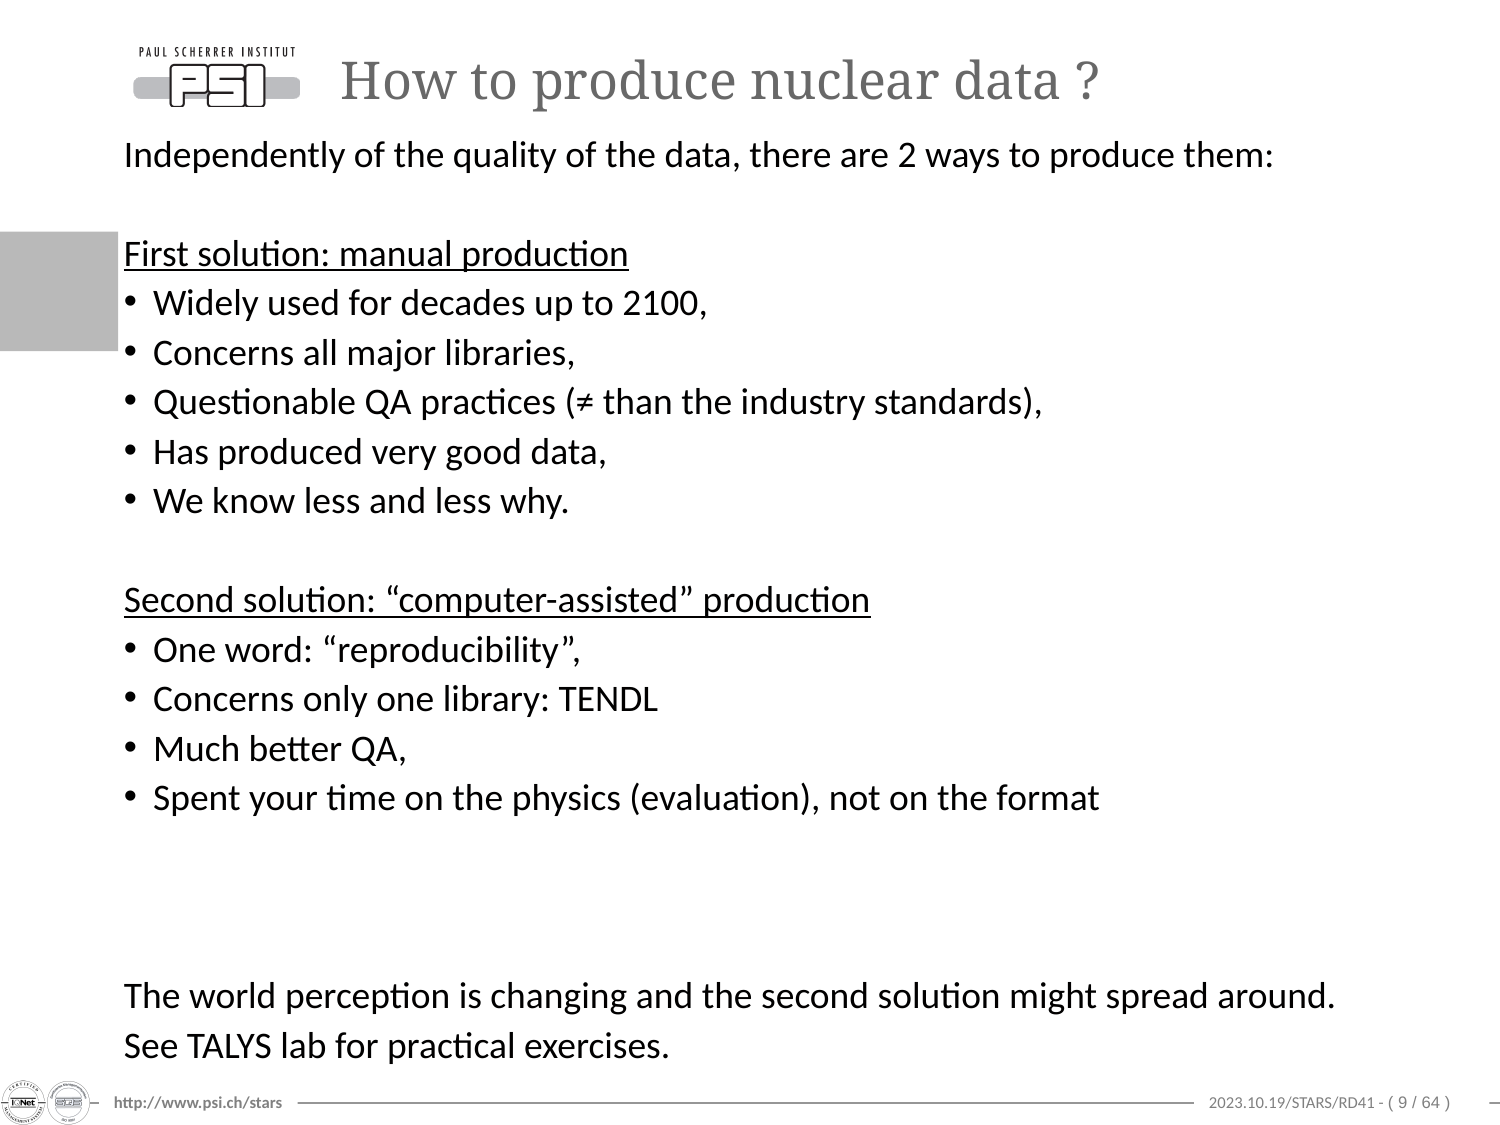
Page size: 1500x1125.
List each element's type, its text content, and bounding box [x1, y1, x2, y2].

list Independently of the quality of the data, there are 2 ways to produce them: First solution: manual production Widely used for decades up to 2100, Concerns all major libraries, Questionable QA practices (≠ than the industry standards), Has produced very good data, We know less and less why. Second solution: “computer-assisted” production One word: “reproducibility”, Concerns only one library: TENDL Much better QA, Spent your time on the physics (evaluation), not on the format The world perception is changing and the second solution might spread around. See TALYS lab for practical exercises. [123, 125, 1429, 953]
title How to produce nuclear data ? [340, 47, 1442, 132]
picture [0, 1080, 90, 1125]
